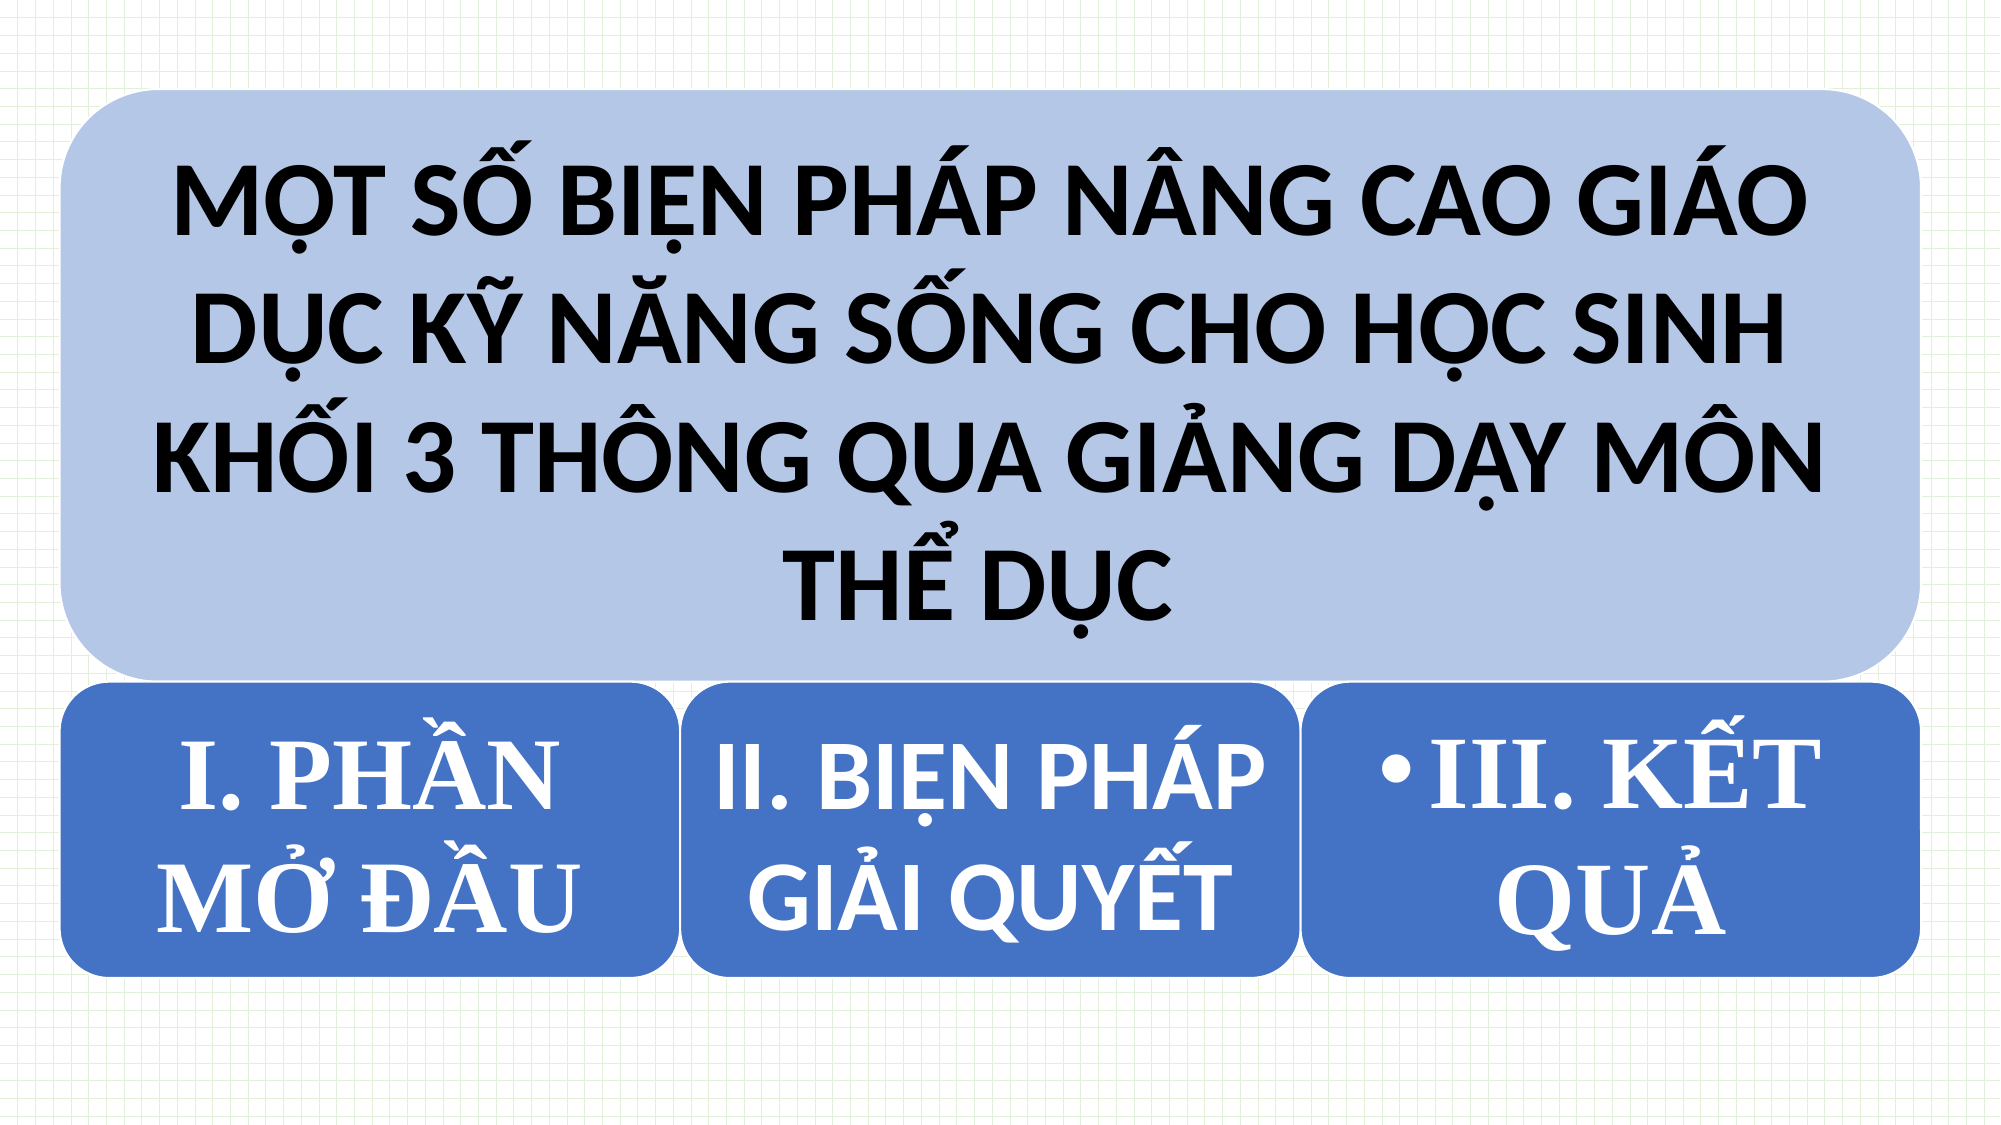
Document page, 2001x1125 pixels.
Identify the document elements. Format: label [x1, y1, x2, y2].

text_box [59, 89, 1921, 978]
